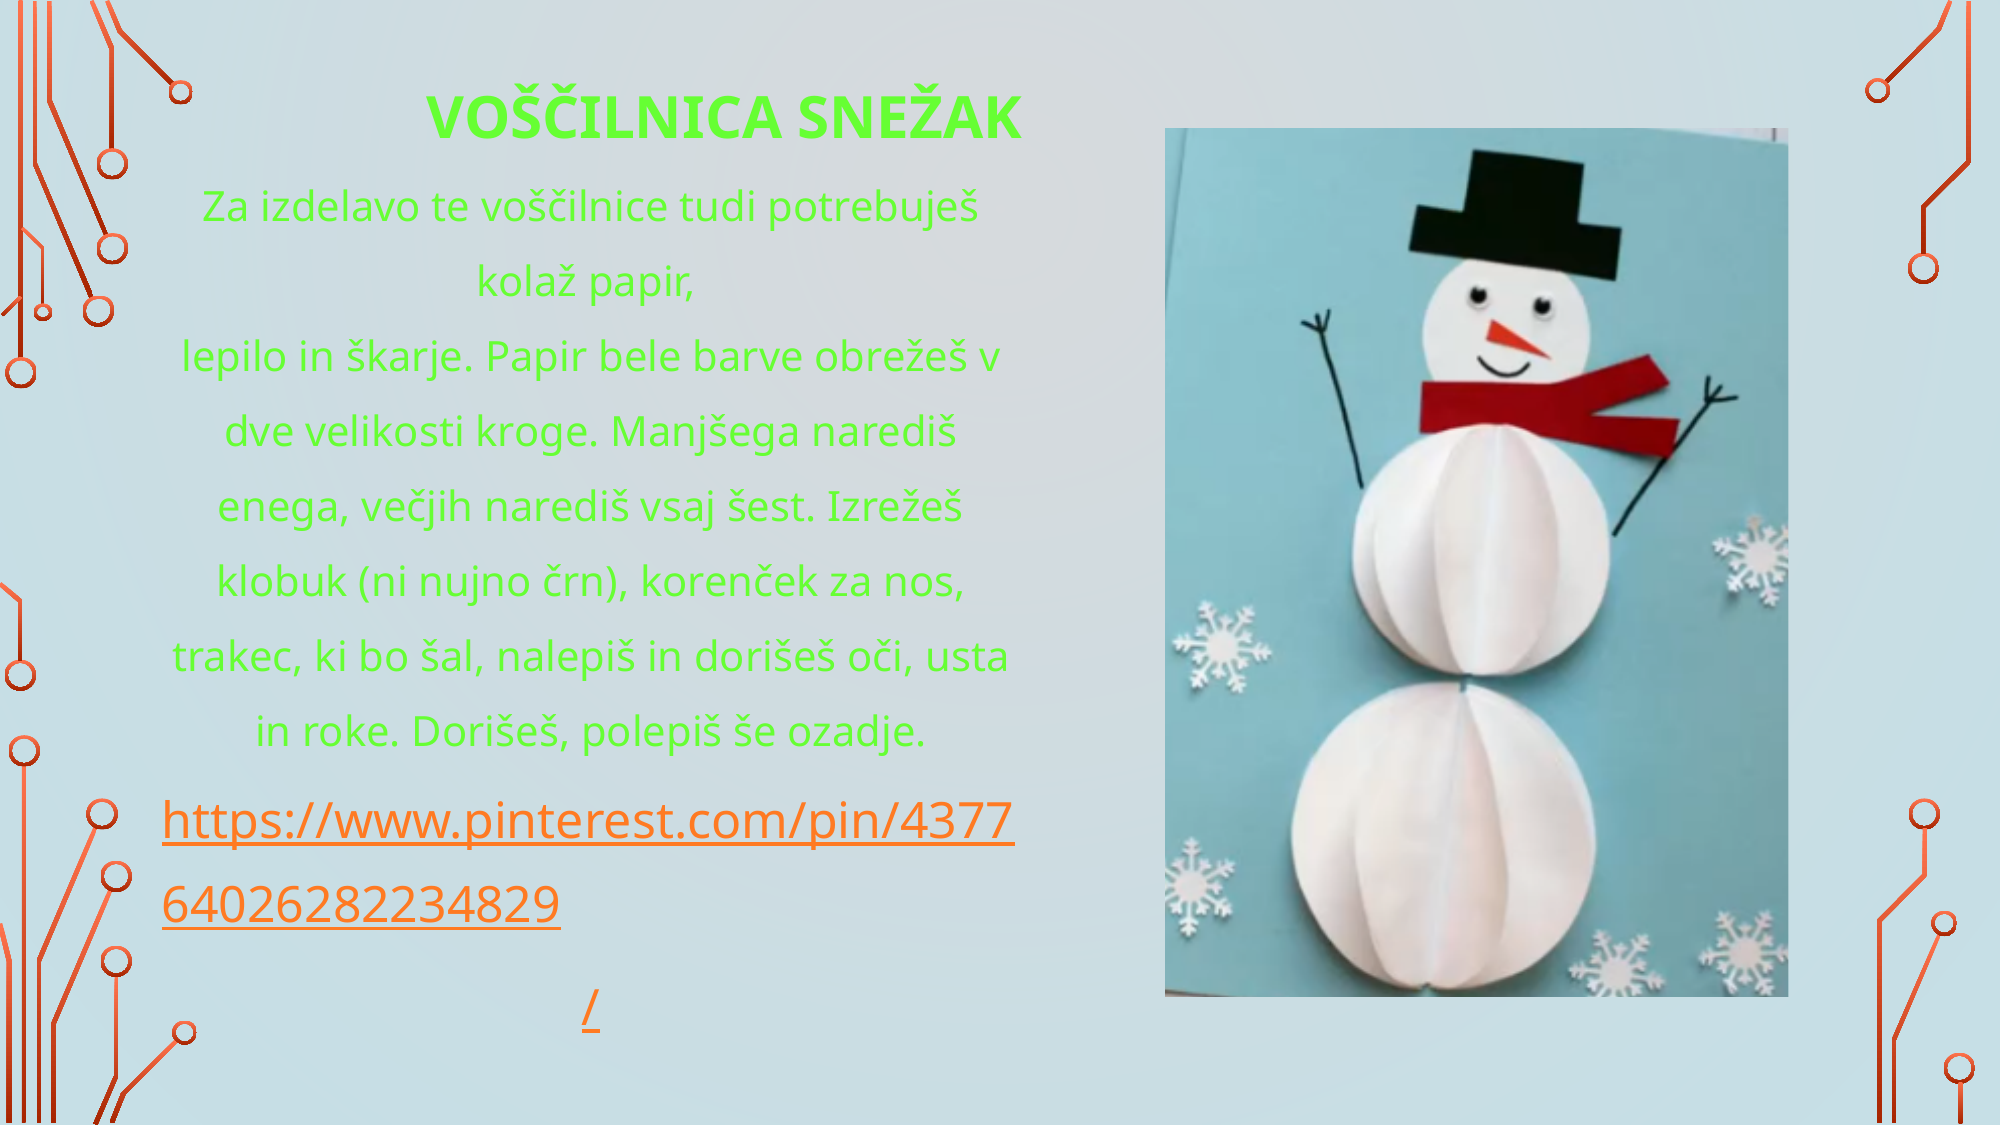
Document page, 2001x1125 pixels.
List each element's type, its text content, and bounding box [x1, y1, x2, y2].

picture [1164, 127, 1789, 997]
text_box Za izdelavo te voščilnice tudi potrebuješ kolaž papir, lepilo in škarje. Papir bele barve obrežeš v dve velikosti kroge. Manjšega narediš enega, večjih narediš vsaj šest. Izrežeš klobuk (ni nujno črn), korenček za nos, trakec, ki bo šal, nalepiš in dorišeš oči, usta in roke. Dorišeš, polepiš še ozadje. https://www.pinterest.com/pin/437764026282234829/ [147, 147, 1036, 1057]
text_box VOŠČILNICA SNEŽAK [309, 23, 1140, 148]
